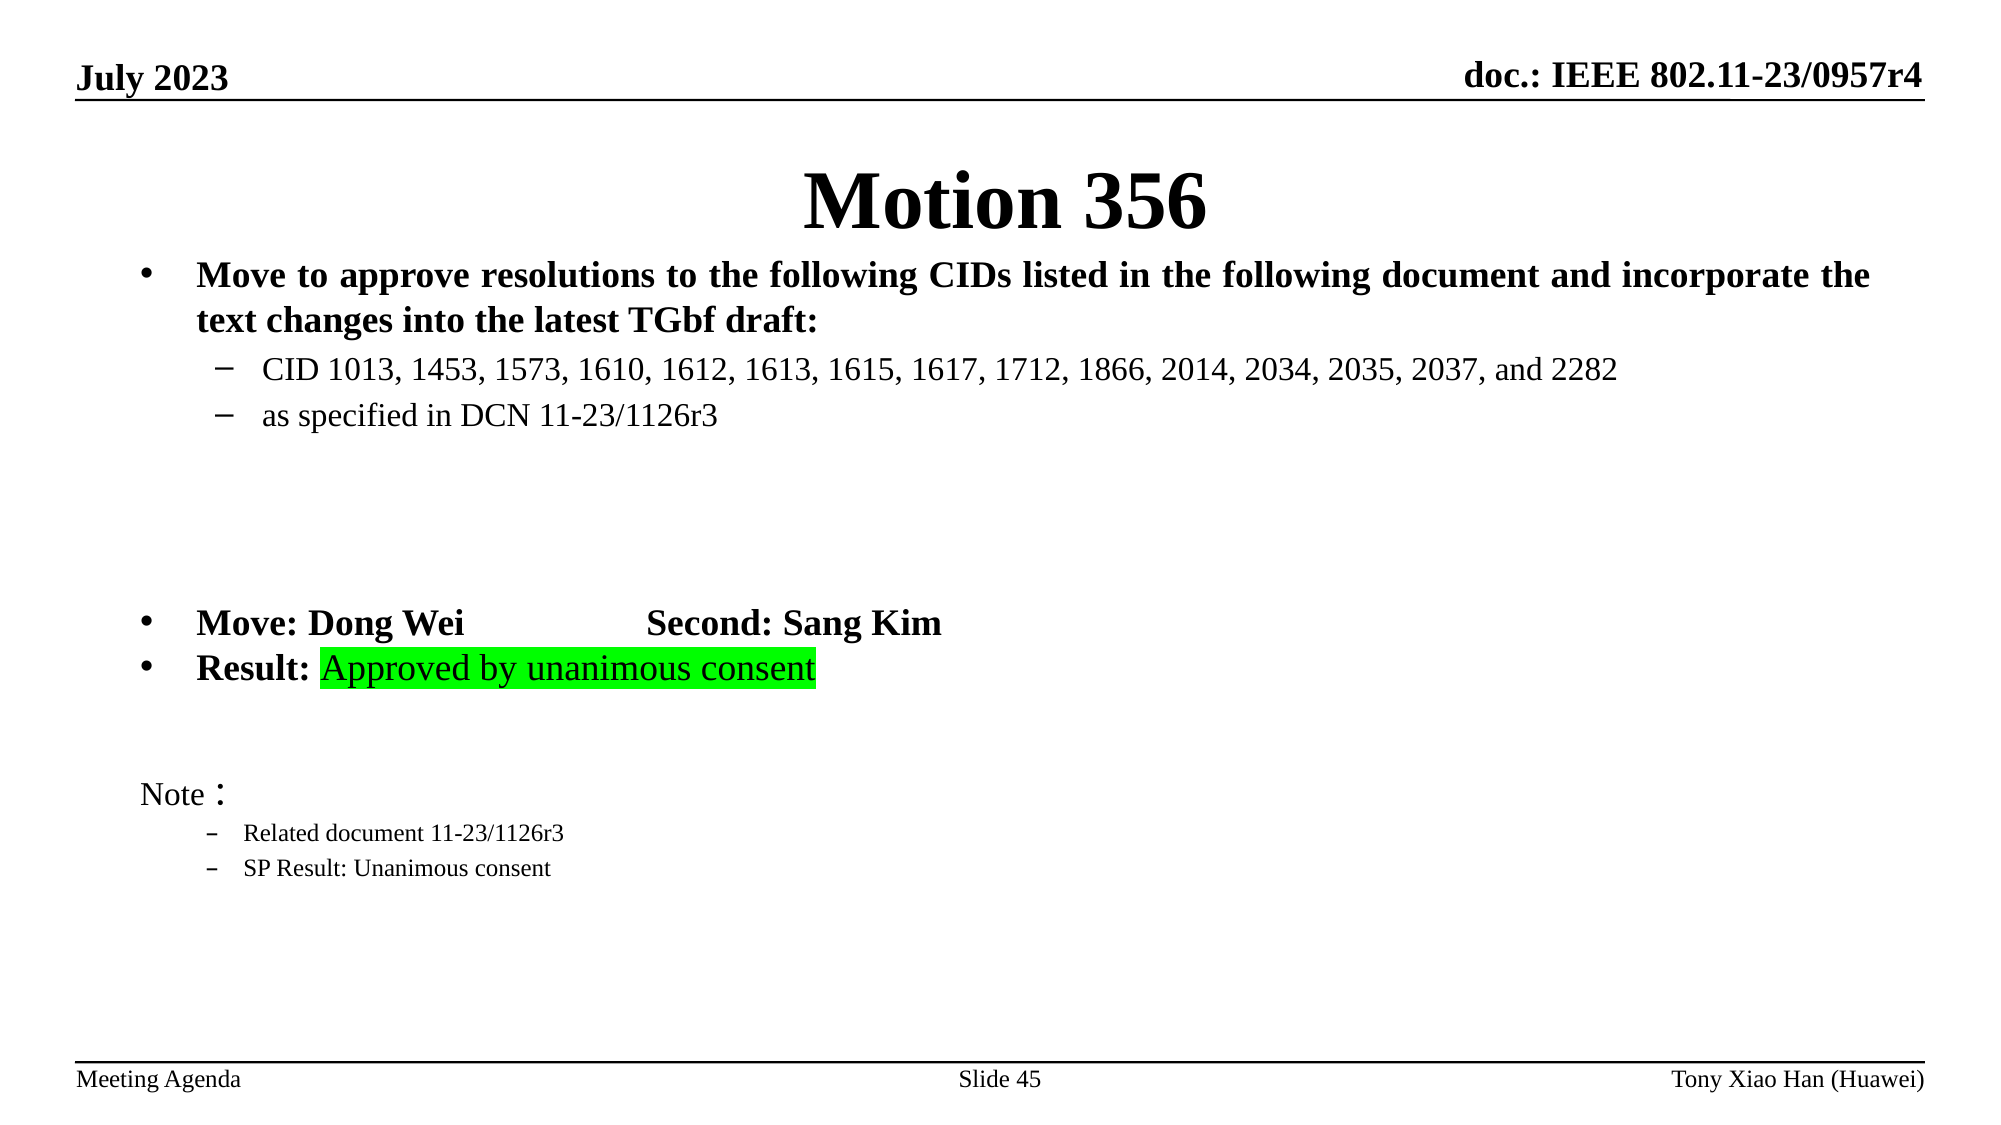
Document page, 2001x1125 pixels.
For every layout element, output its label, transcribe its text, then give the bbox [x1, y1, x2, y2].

text_box Motion 356 [368, 137, 1644, 212]
text_box Move to approve resolutions to the following CIDs listed in the following document and incorporate the text changes into the latest TGbf draft: CID 1013, 1453, 1573, 1610, 1612, 1613, 1615, 1617, 1712, 1866, 2014, 2034, 2035, 2037, and 2282 as specified in DCN 11-23/1126r3 Move: Dong Wei Second: Sang Kim Result: Approved by unanimous consent Note： Related document 11-23/1126r3 SP Result: Unanimous consent [125, 212, 1888, 900]
